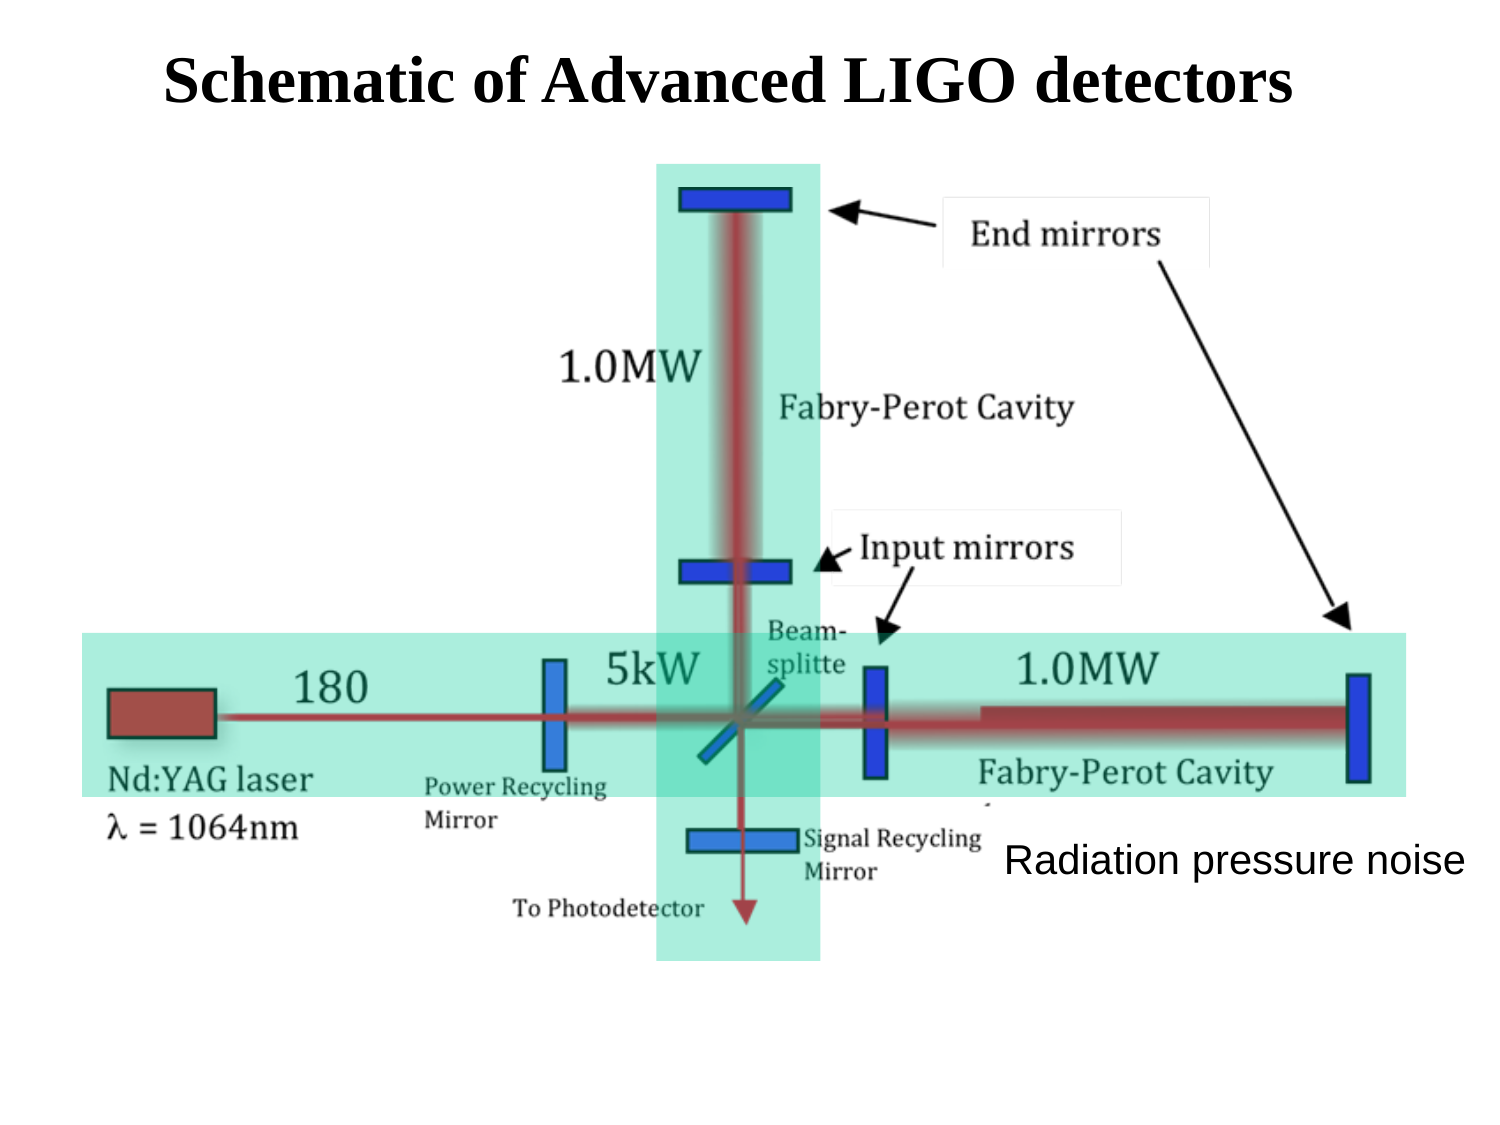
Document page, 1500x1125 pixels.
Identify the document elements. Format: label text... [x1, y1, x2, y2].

text_box Radiation pressure noise [1411, 825, 1482, 890]
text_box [81, 163, 1407, 962]
title Schematic of Advanced LIGO detectors [62, 0, 1413, 153]
